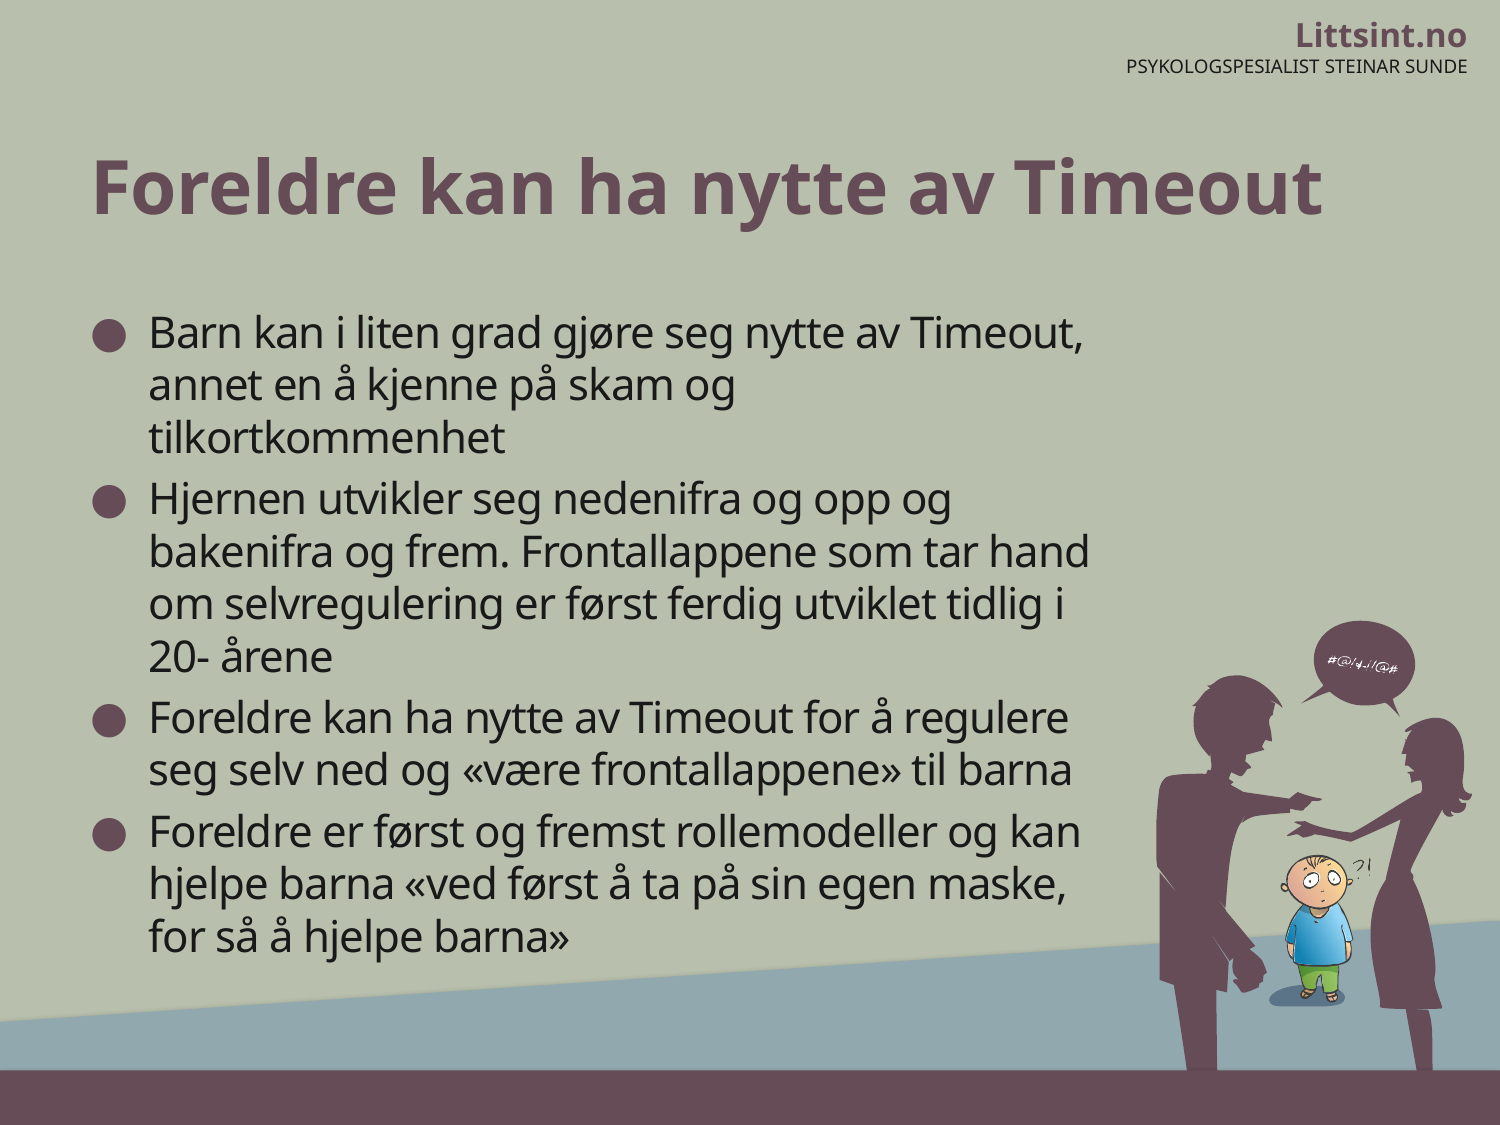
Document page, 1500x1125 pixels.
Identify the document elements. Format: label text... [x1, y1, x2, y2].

title Foreldre kan ha nytte av Timeout [75, 90, 1425, 279]
list Barn kan i liten grad gjøre seg nytte av Timeout, annet en å kjenne på skam og tilkortkommenhet Hjernen utvikler seg nedenifra og opp og bakenifra og frem. Frontallappene som tar hand om selvregulering er først ferdig utviklet tidlig i 20- årene Foreldre kan ha nytte av Timeout for å regulere seg selv ned og «være frontallappene» til barna Foreldre er først og fremst rollemodeller og kan hjelpe barna «ved først å ta på sin egen maske, for så å hjelpe barna» [75, 297, 1117, 1040]
